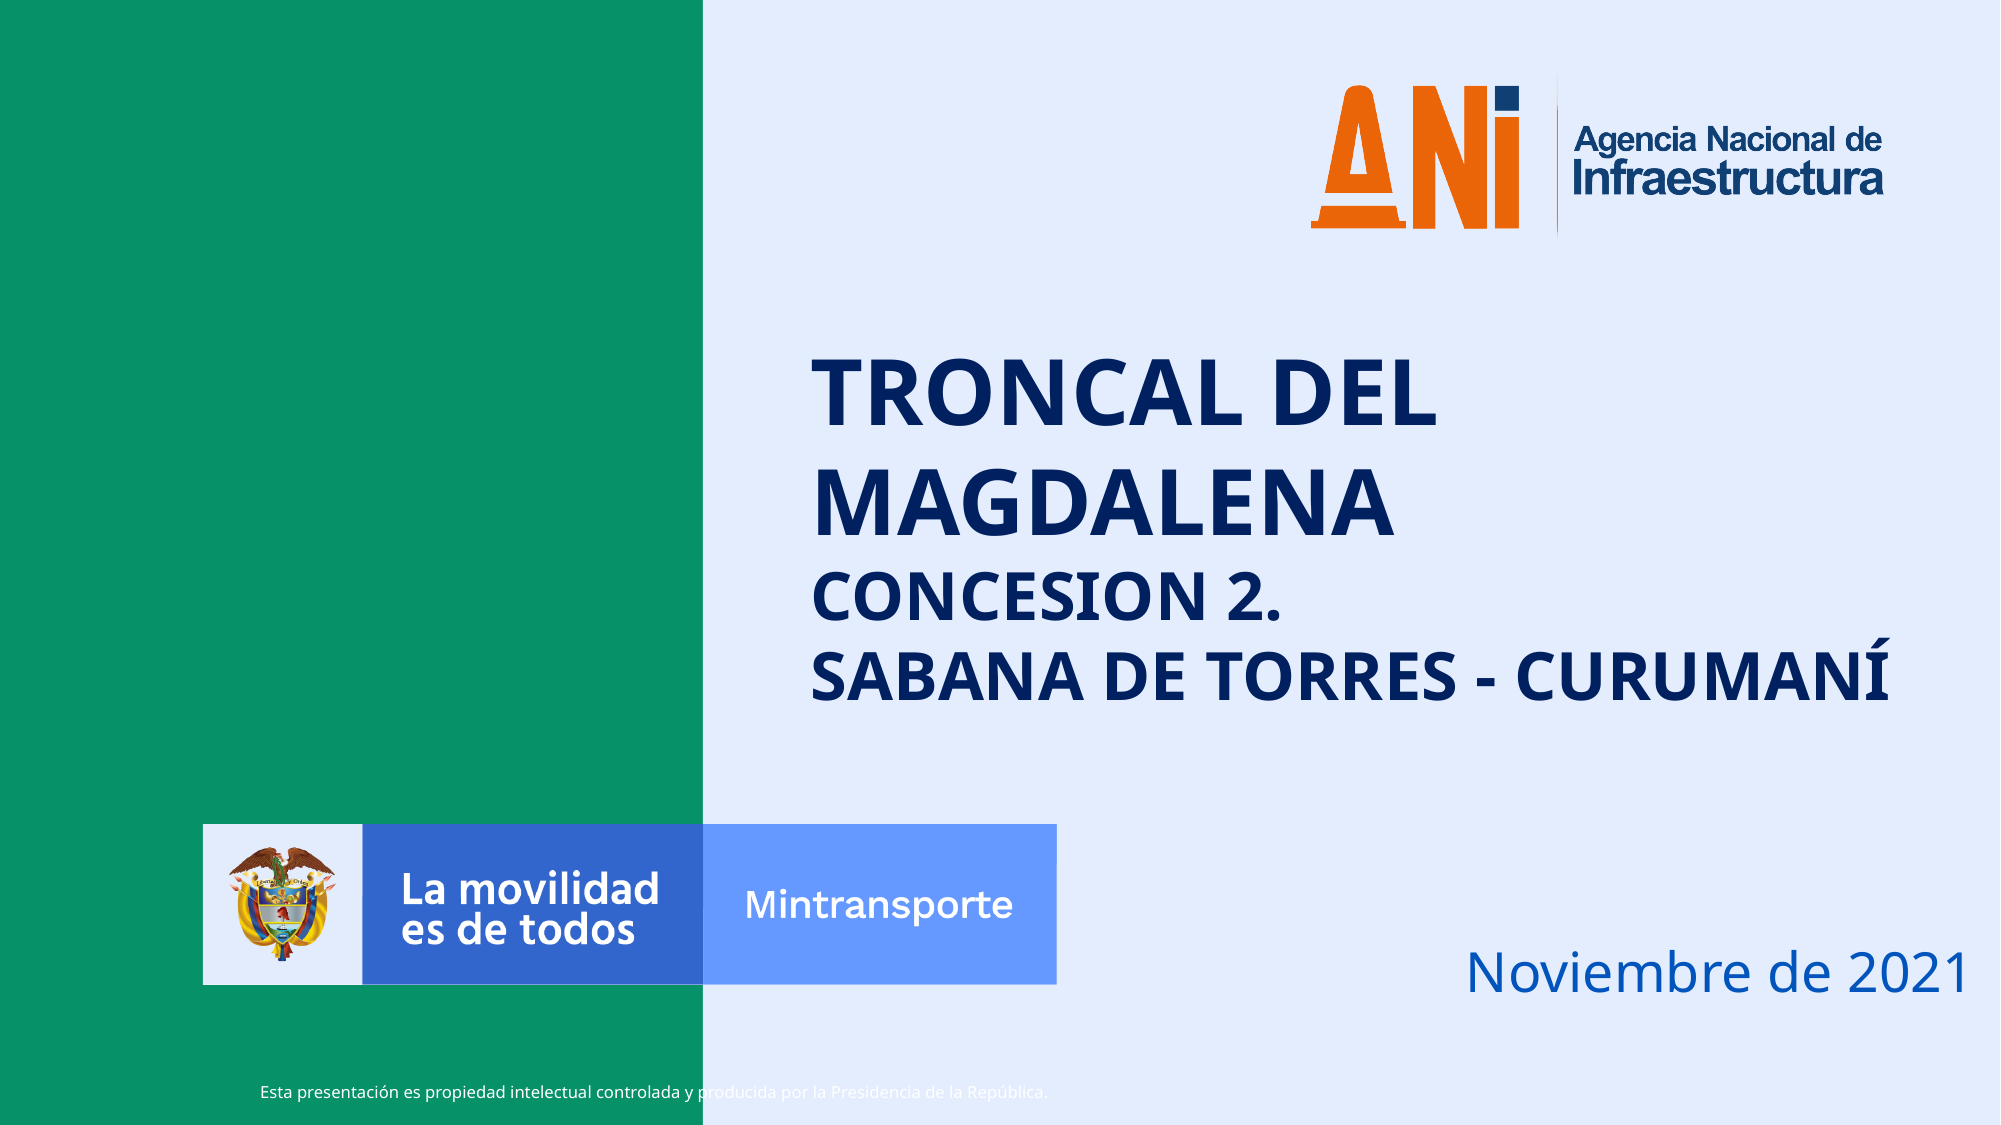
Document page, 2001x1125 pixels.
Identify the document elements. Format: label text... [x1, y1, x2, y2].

text_box TRONCAL DEL MAGDALENA CONCESION 2. SABANA DE TORRES - CURUMANÍ [795, 326, 1979, 882]
text_box Noviembre de 2021 [1430, 936, 1990, 1012]
picture [202, 824, 1057, 985]
picture [1311, 75, 1884, 239]
